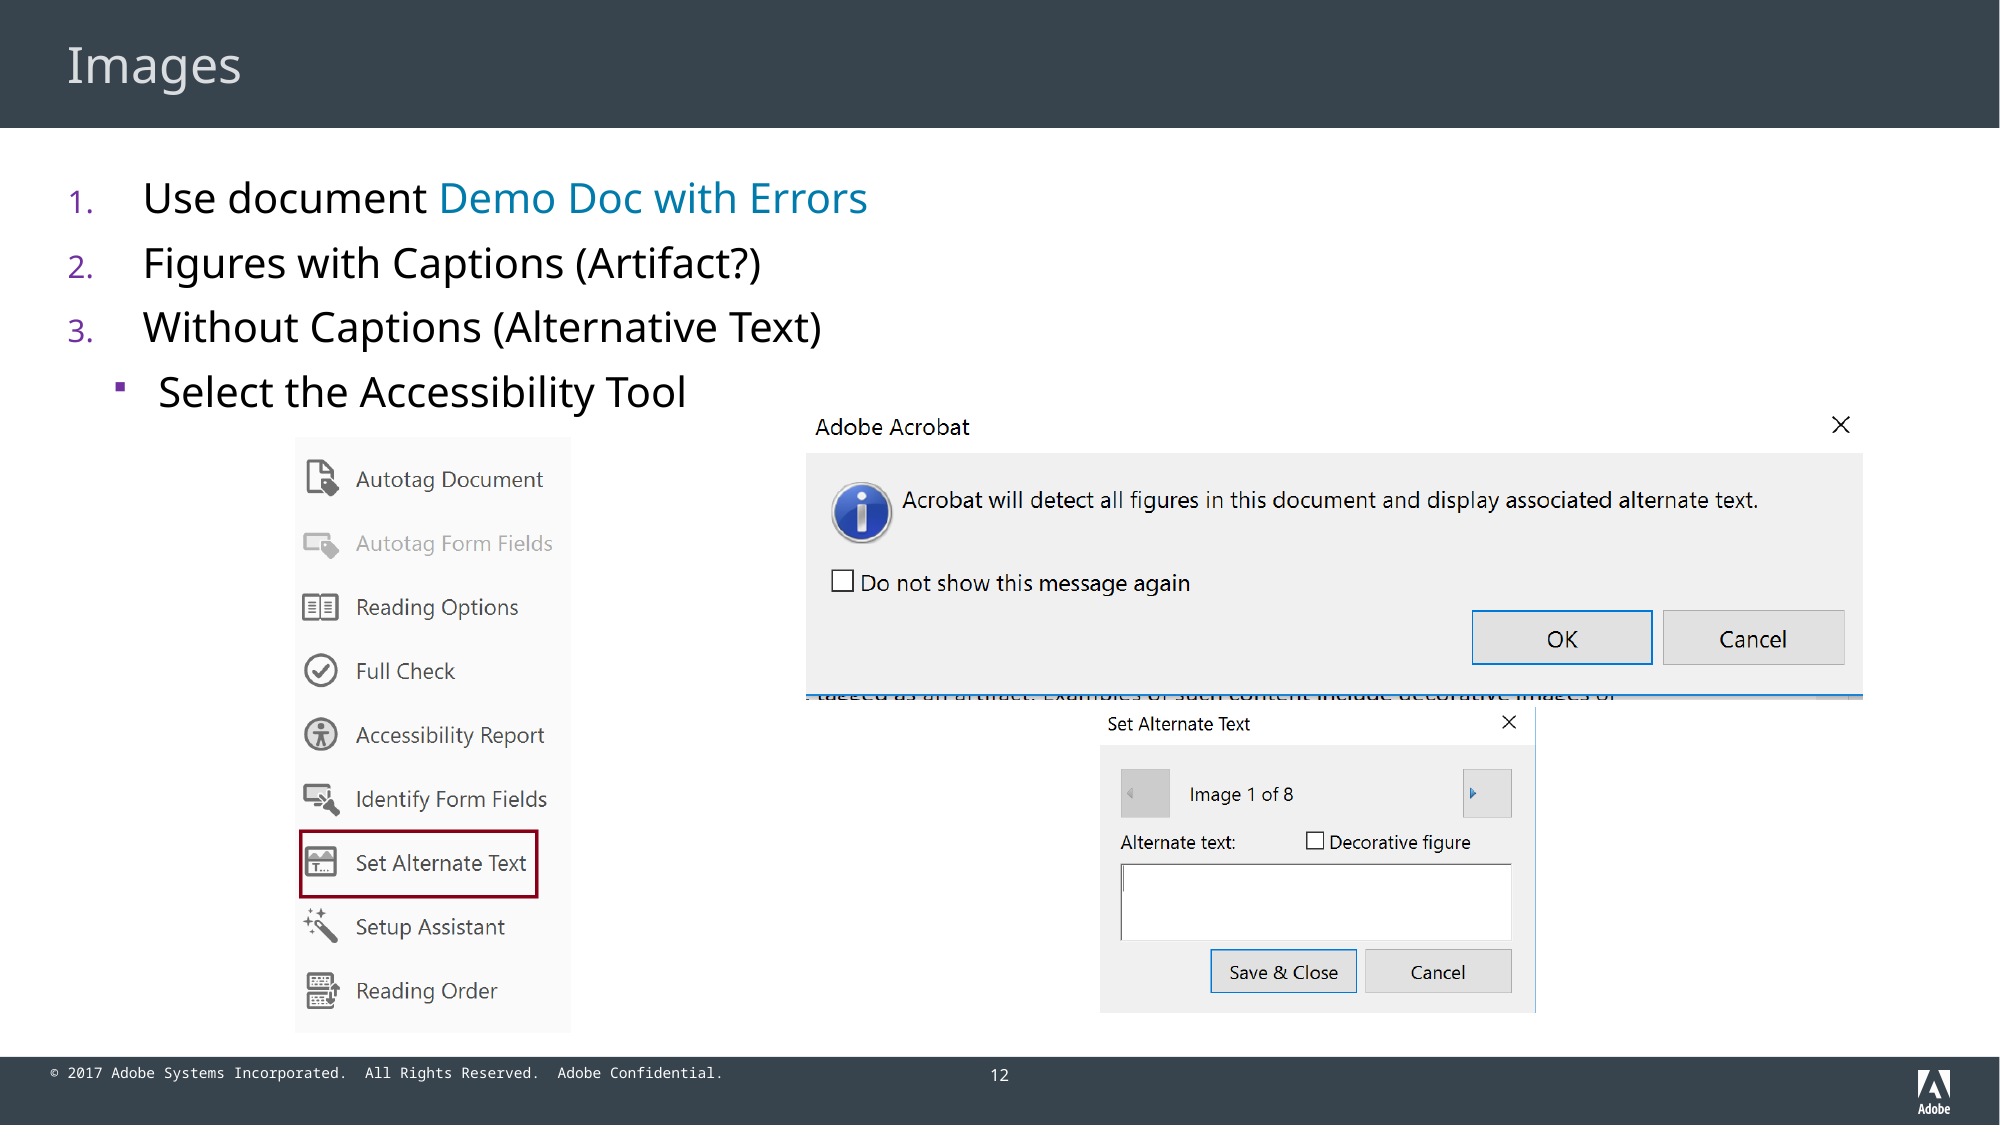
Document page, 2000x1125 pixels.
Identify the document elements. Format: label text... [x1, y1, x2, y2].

picture [805, 400, 1864, 700]
list Use document Demo Doc with Errors Figures with Captions (Artifact?) Without Captions (Alternative Text) Select the Accessibility Tool [49, 162, 1950, 1013]
picture [294, 437, 571, 1034]
picture [1100, 706, 1536, 1013]
slide_number 12 [916, 1062, 1083, 1091]
title Images [49, 30, 1950, 98]
picture [1918, 1070, 1950, 1114]
